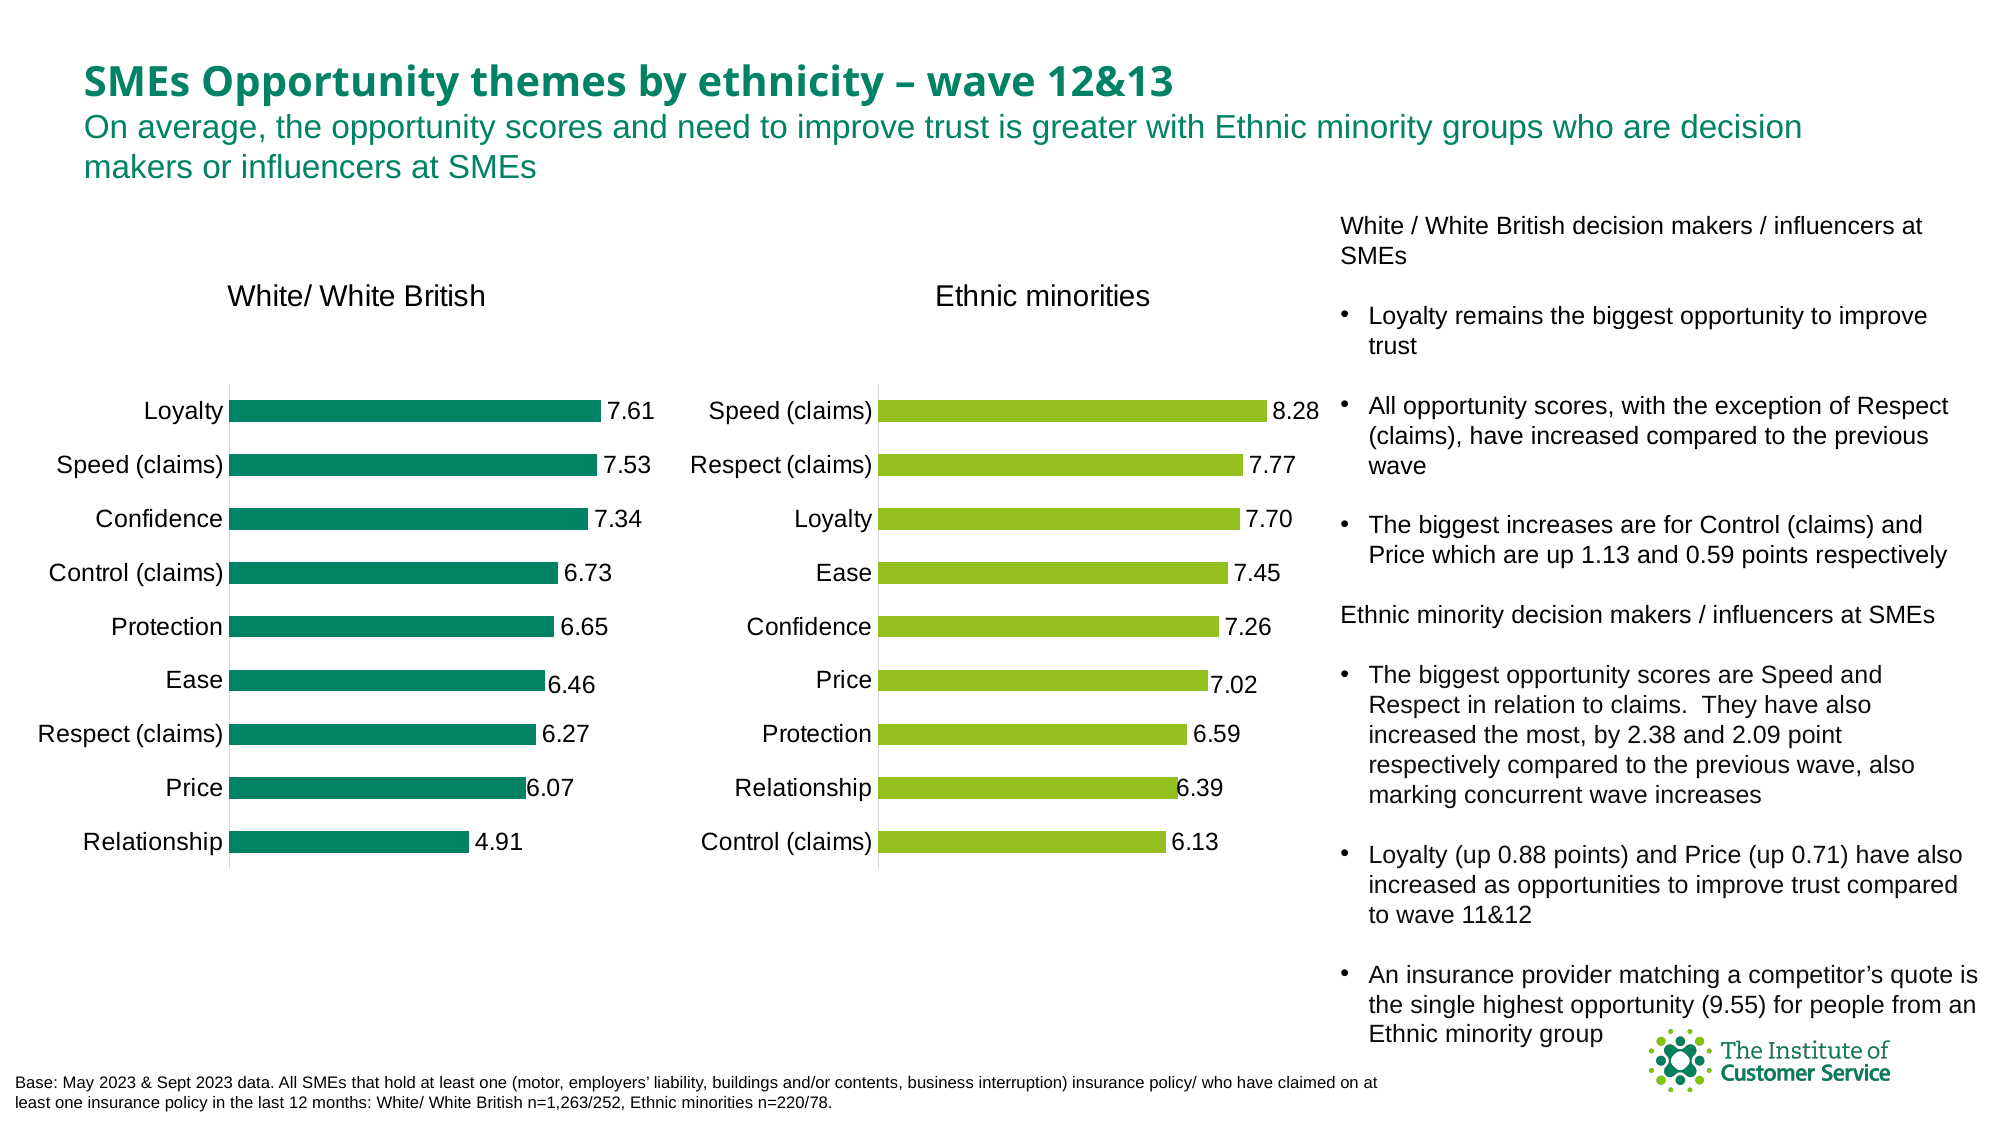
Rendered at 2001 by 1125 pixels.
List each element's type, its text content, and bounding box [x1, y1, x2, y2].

text_box Base: May 2023 & Sept 2023 data. All SMEs that hold at least one (motor, employers’ liability, buildings and/or contents, business interruption) insurance policy/ who have claimed on at least one insurance policy in the last 12 months: White/ White British n=1,263/252, Ethnic minorities n=220/78. [0, 1064, 1424, 1125]
chart [0, 233, 1321, 1012]
picture [1649, 1029, 1890, 1092]
text_box White / White British decision makers / influencers at SMEs Loyalty remains the biggest opportunity to improve trust All opportunity scores, with the exception of Respect (claims), have increased compared to the previous wave The biggest increases are for Control (claims) and Price which are up 1.13 and 0.59 points respectively Ethnic minority decision makers / influencers at SMEs The biggest opportunity scores are Speed and Respect in relation to claims. They have also increased the most, by 2.38 and 2.09 point respectively compared to the previous wave, also marking concurrent wave increases Loyalty (up 0.88 points) and Price (up 0.71) have also increased as opportunities to improve trust compared to wave 11&12 An insurance provider matching a competitor’s quote is the single highest opportunity (9.55) for people from an Ethnic minority group [1340, 179, 1982, 1011]
text_box SMEs Opportunity themes by ethnicity – wave 12&13 On average, the opportunity scores and need to improve trust is greater with Ethnic minority groups who are decision makers or influencers at SMEs [69, 47, 1912, 192]
